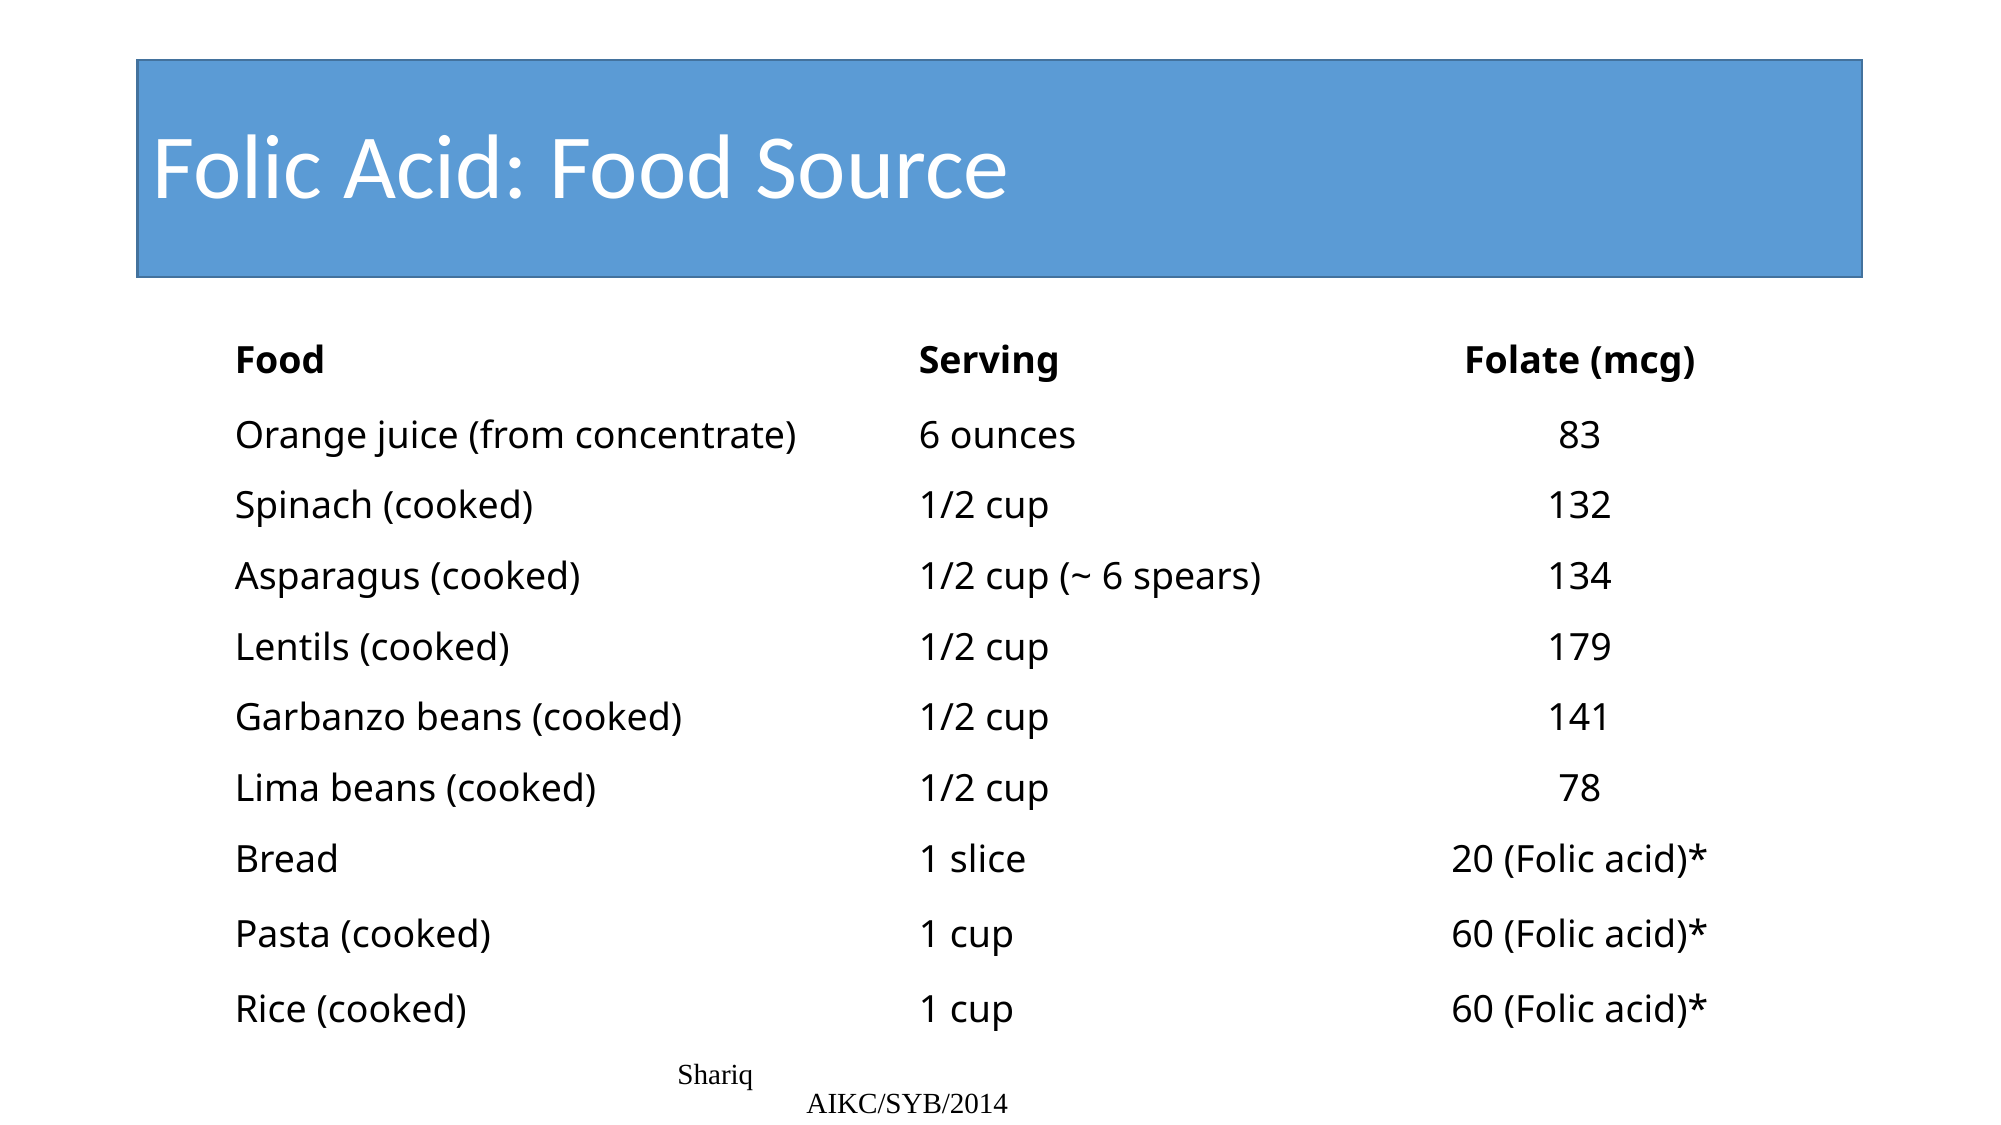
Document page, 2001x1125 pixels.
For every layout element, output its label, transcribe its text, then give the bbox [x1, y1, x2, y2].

table_header Food [220, 321, 904, 396]
table_cell 1/2 cup [904, 471, 1349, 538]
table_cell Lima beans (cooked) [220, 754, 904, 820]
table_cell Pasta (cooked) [220, 895, 904, 970]
table_cell Orange juice (from concentrate) [220, 396, 904, 471]
table_cell Bread [220, 820, 904, 895]
table_cell 83 [1349, 396, 1811, 471]
table_cell Garbanzo beans (cooked) [220, 679, 904, 754]
table_cell 1 cup [904, 895, 1349, 970]
table_header Folate (mcg) [1349, 321, 1811, 396]
table_cell 134 [1349, 538, 1811, 613]
table_cell 1/2 cup [904, 679, 1349, 754]
table_cell 1/2 cup [904, 754, 1349, 820]
table_cell Spinach (cooked) [220, 471, 904, 538]
table_cell 1 slice [904, 820, 1349, 895]
table_cell 1 cup [904, 970, 1349, 1046]
table_cell 6 ounces [904, 396, 1349, 471]
table_header Serving [904, 321, 1349, 396]
table_cell 1/2 cup (~ 6 spears) [904, 538, 1349, 613]
table_cell 60 (Folic acid)* [1349, 970, 1811, 1046]
table_cell 20 (Folic acid)* [1349, 820, 1811, 895]
table_cell 132 [1349, 471, 1811, 538]
table_cell 179 [1349, 613, 1811, 679]
footer Shariq AIKC/SYB/2014 [662, 1046, 1338, 1103]
table_cell 141 [1349, 679, 1811, 754]
table_cell Asparagus (cooked) [220, 538, 904, 613]
title Folic Acid: Food Source [136, 59, 1863, 278]
table_cell Lentils (cooked) [220, 613, 904, 679]
table_cell Rice (cooked) [220, 970, 904, 1046]
table_cell 1/2 cup [904, 613, 1349, 679]
table_cell 60 (Folic acid)* [1349, 895, 1811, 970]
table_cell 78 [1349, 754, 1811, 820]
